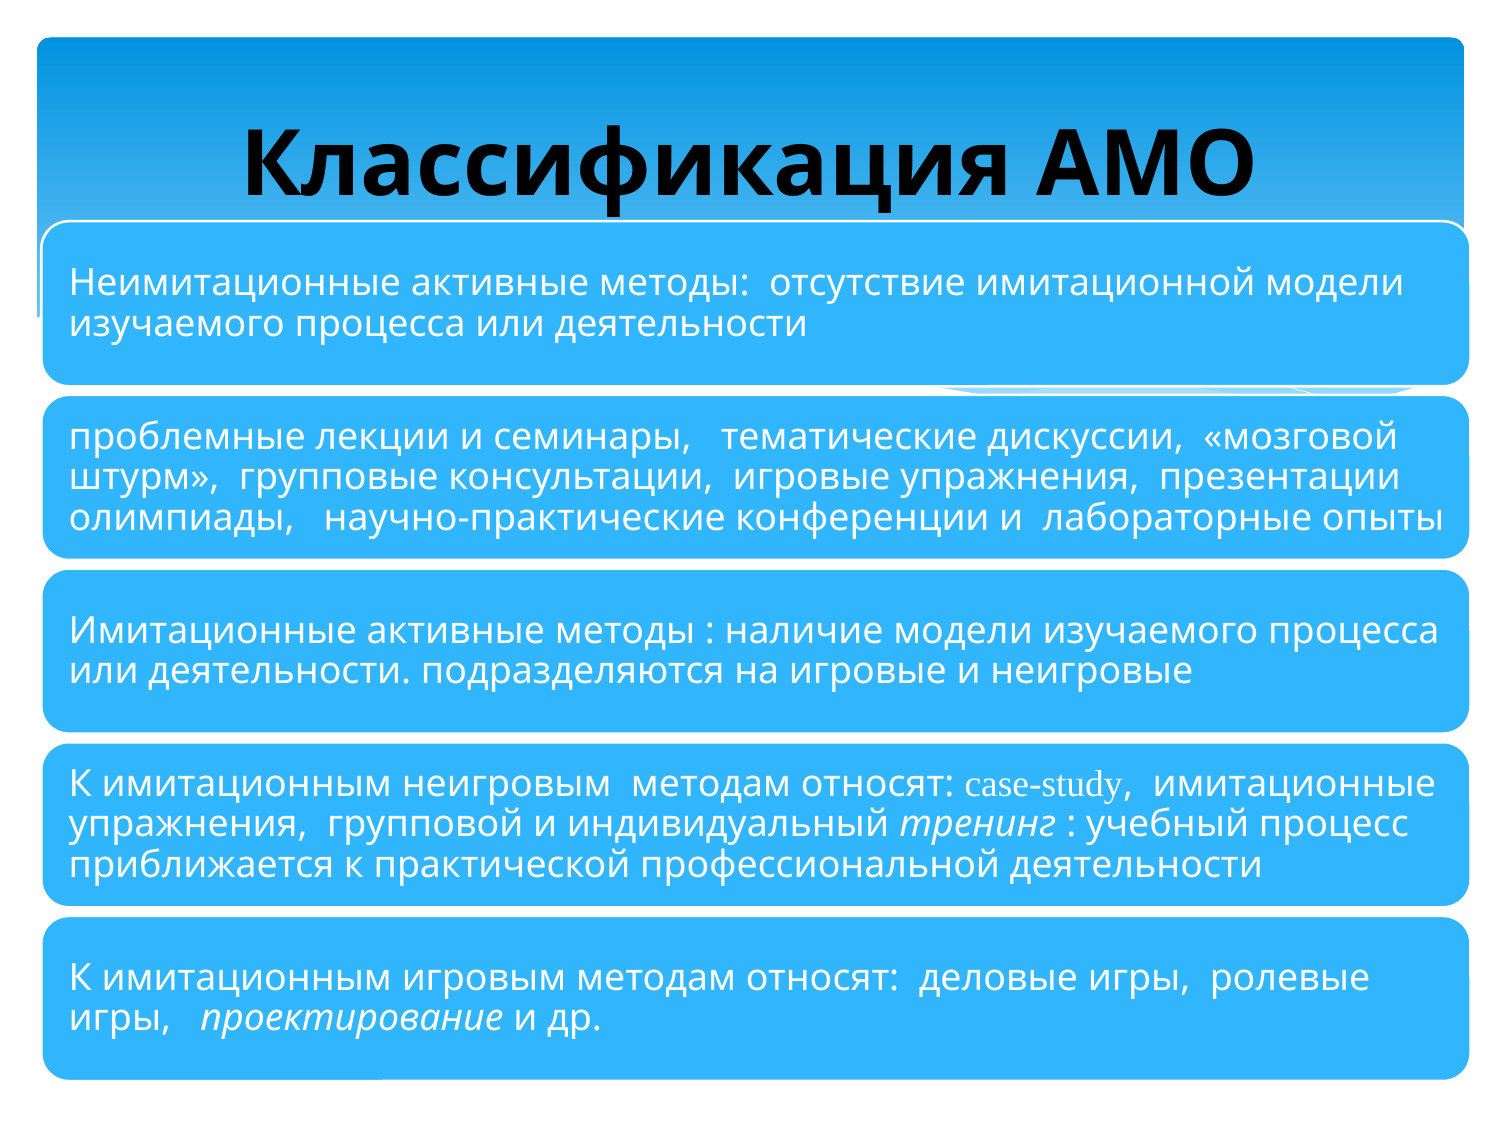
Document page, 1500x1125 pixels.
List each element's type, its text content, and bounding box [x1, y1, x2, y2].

title Классификация АМО [75, 55, 1425, 216]
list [41, 219, 1471, 1083]
